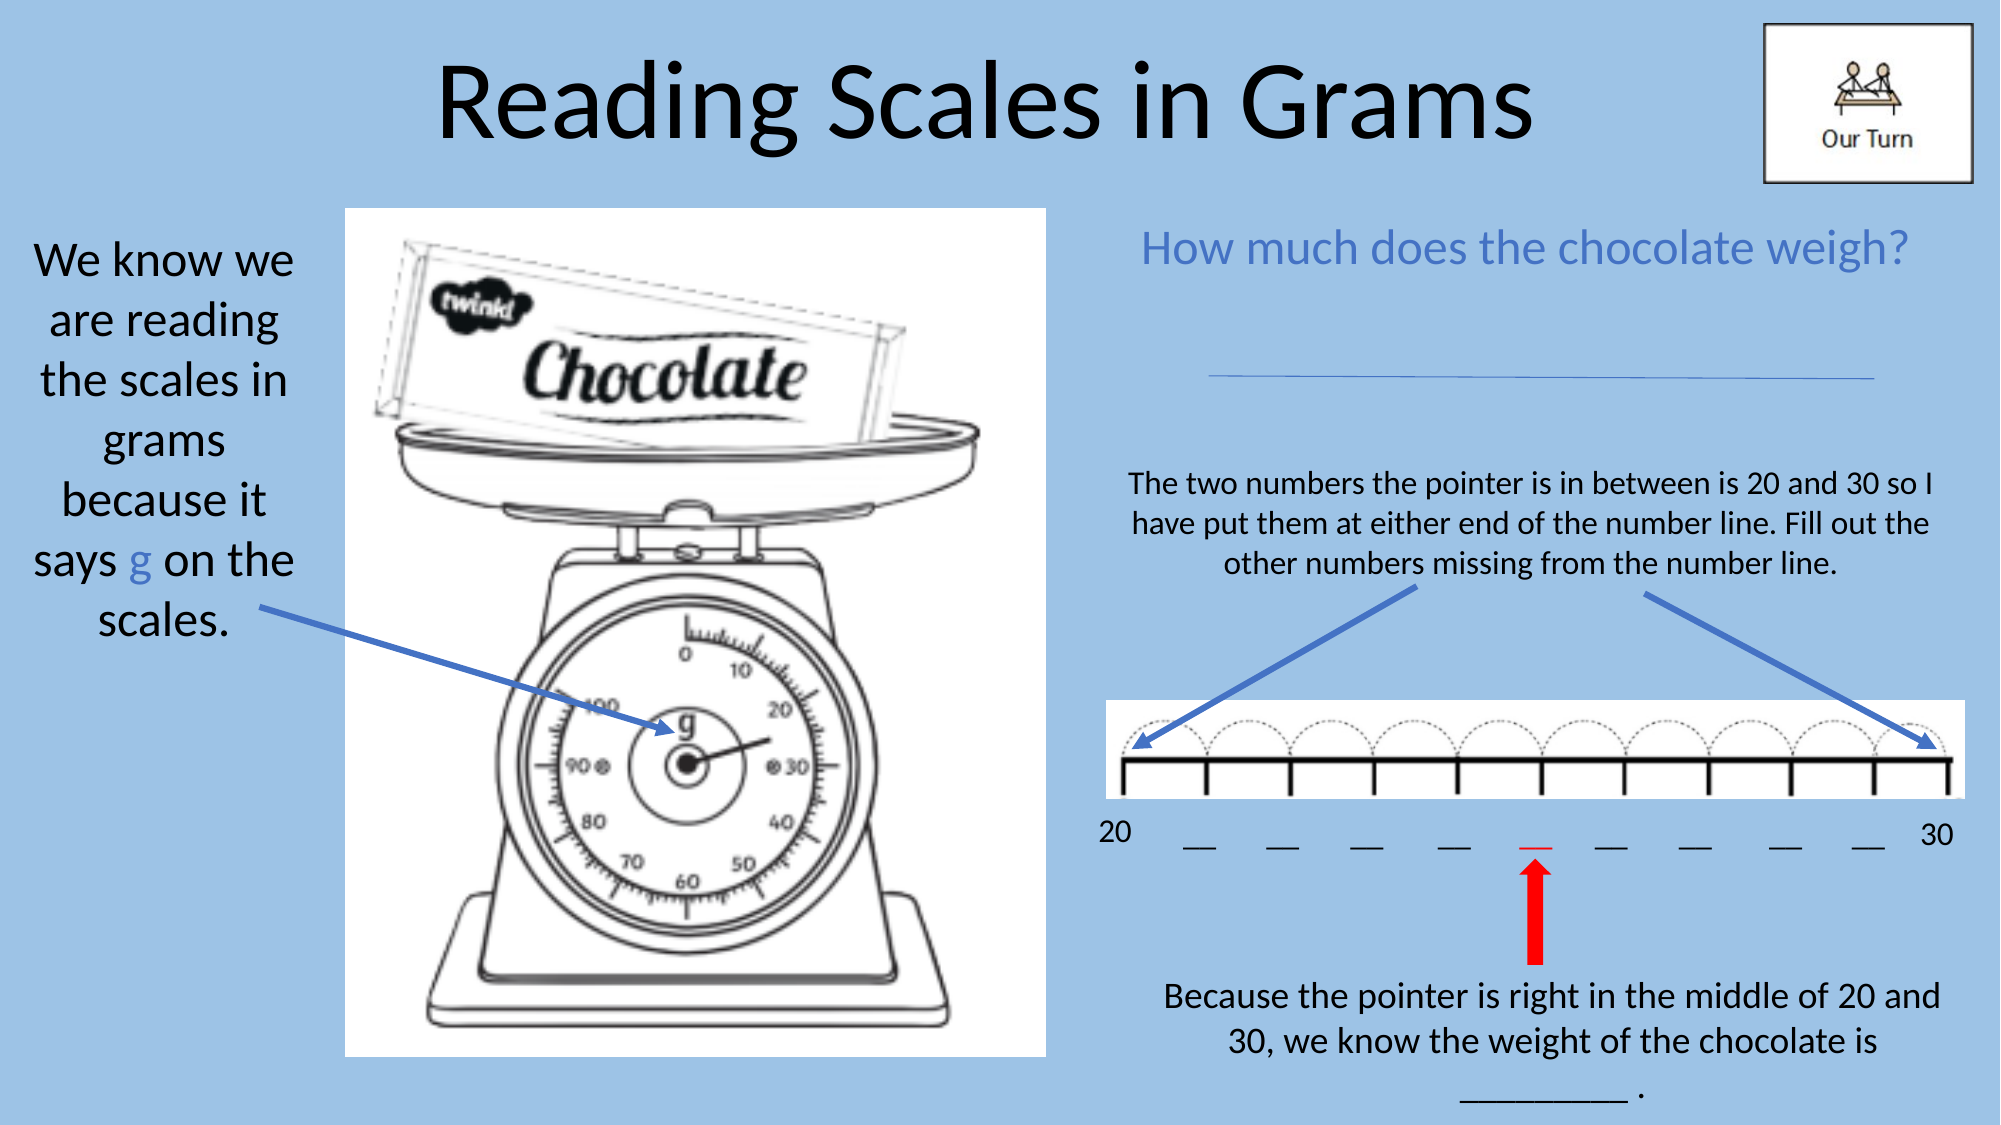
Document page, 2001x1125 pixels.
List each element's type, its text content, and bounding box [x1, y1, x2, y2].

text_box Because the pointer is right in the middle of 20 and 30, we know the weight of the chocolate is _________ . [1141, 963, 1965, 1114]
picture [345, 208, 1046, 1057]
picture [1763, 23, 1974, 184]
text_box How much does the chocolate weigh? [1124, 207, 1928, 283]
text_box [1081, 801, 1971, 861]
text_box [1519, 861, 1552, 965]
text_box We know we are reading the scales in grams because it says g on the scales. [9, 218, 320, 654]
text_box The two numbers the pointer is in between is 20 and 30 so I have put them at either end of the number line. Fill out the other numbers missing from the number line. [1098, 453, 1965, 589]
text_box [1208, 375, 1875, 379]
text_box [259, 606, 675, 733]
text_box Reading Scales in Grams [420, 18, 1552, 169]
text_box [1131, 586, 1417, 750]
picture [1106, 700, 1965, 799]
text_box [1644, 593, 1937, 750]
